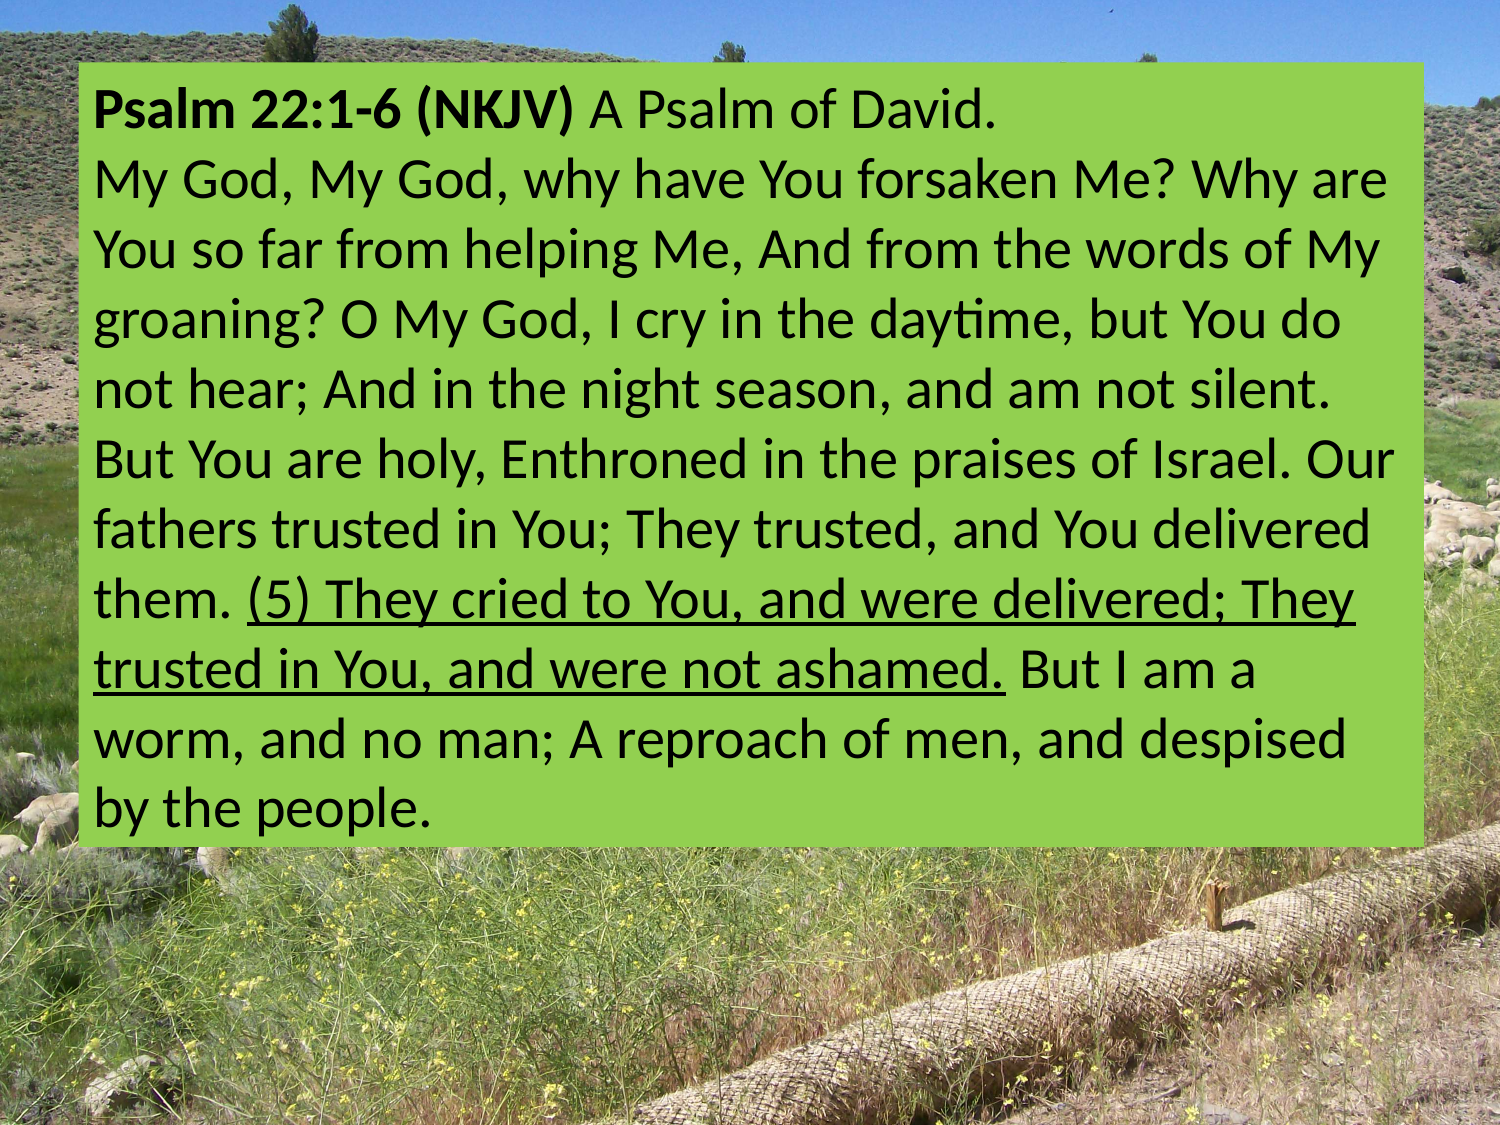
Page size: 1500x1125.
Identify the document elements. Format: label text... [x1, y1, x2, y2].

picture [0, 0, 1500, 1125]
text_box Psalm 22:1-6 (NKJV) A Psalm of David. My God, My God, why have You forsaken Me? Why are You so far from helping Me, And from the words of My groaning? O My God, I cry in the daytime, but You do not hear; And in the night season, and am not silent. But You are holy, Enthroned in the praises of Israel. Our fathers trusted in You; They trusted, and You delivered them. (5) They cried to You, and were delivered; They trusted in You, and were not ashamed. But I am a worm, and no man; A reproach of men, and despised by the people. [78, 62, 1424, 847]
